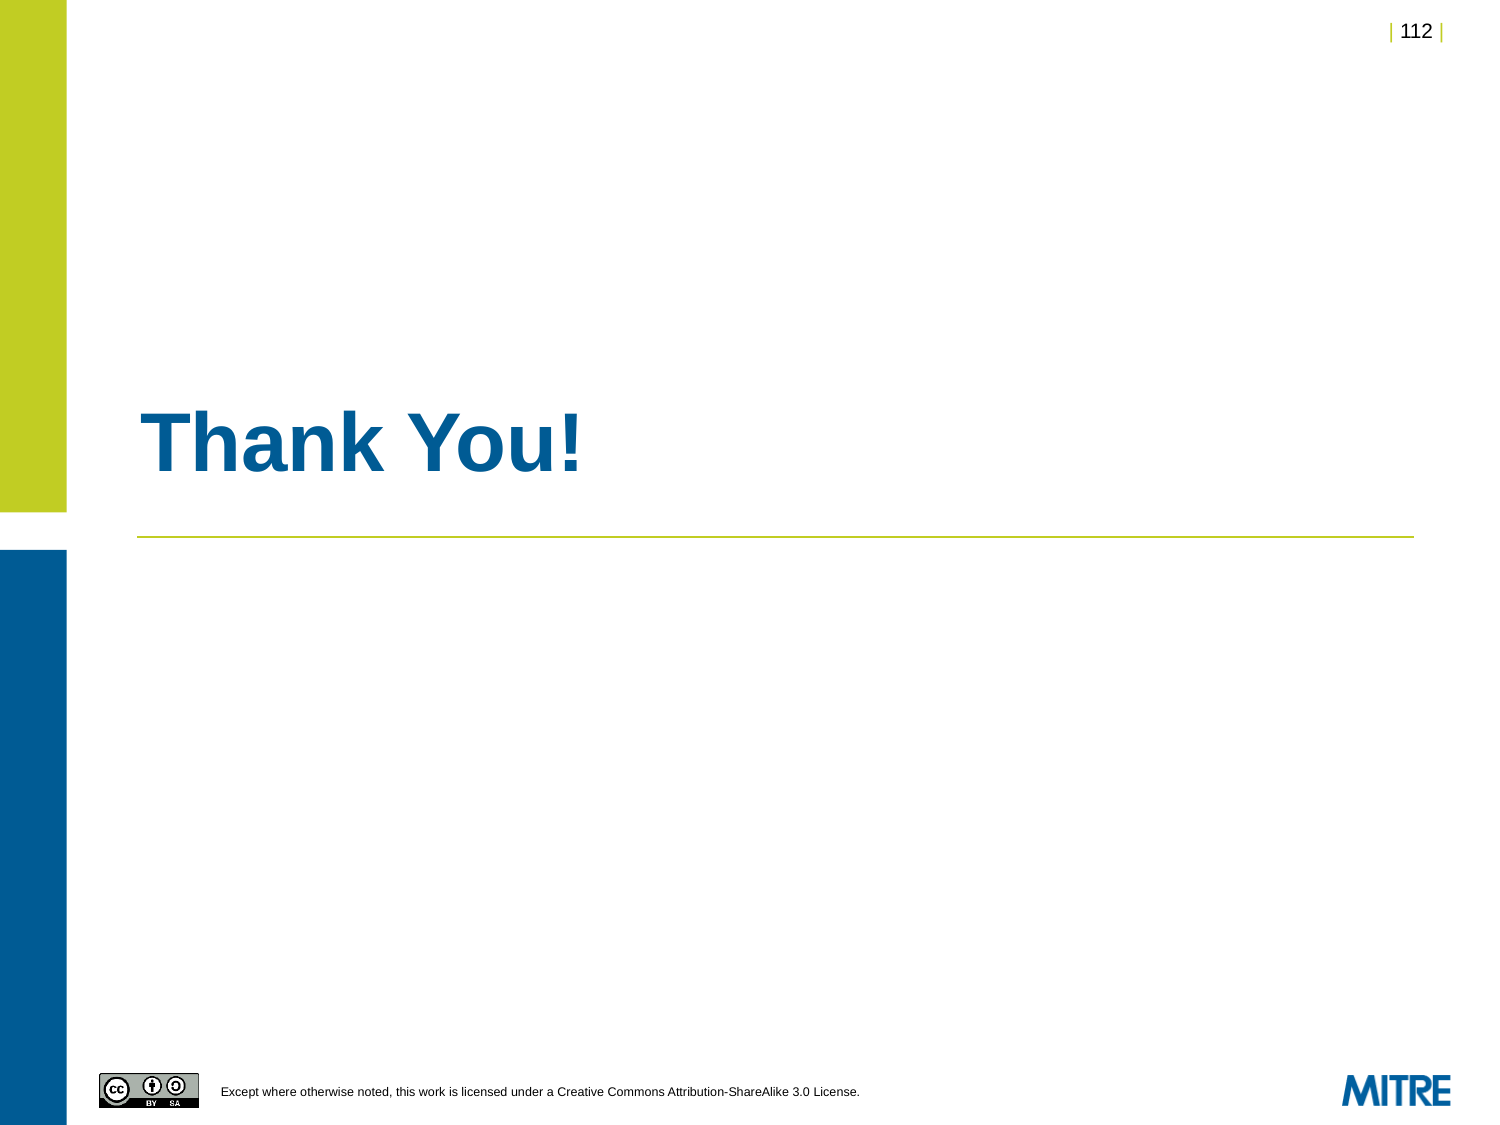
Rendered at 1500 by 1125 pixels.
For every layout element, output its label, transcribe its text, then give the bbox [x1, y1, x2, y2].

picture [1342, 1072, 1453, 1113]
title Thank You! [125, 170, 1314, 496]
picture [99, 1073, 199, 1108]
